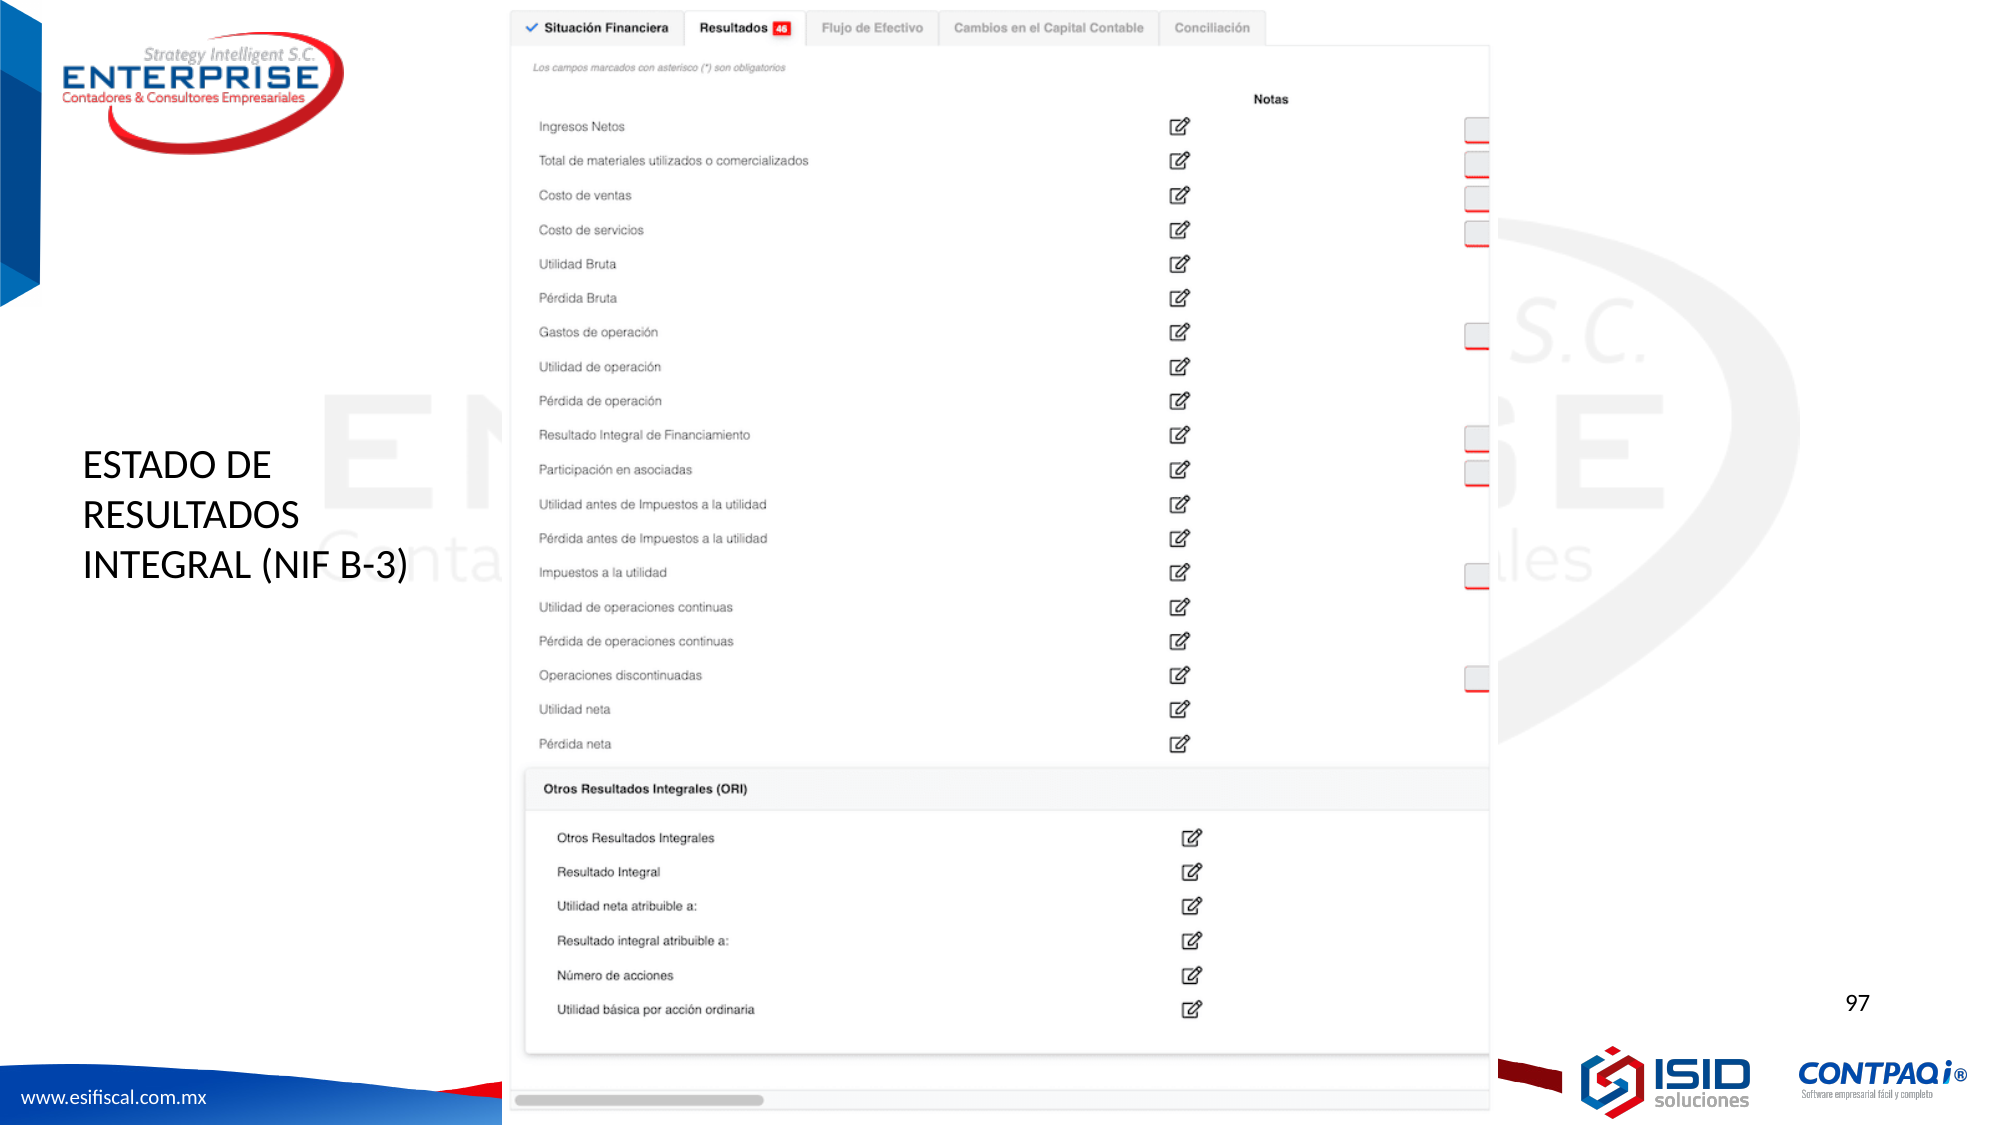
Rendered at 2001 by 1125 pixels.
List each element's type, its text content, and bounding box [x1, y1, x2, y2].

picture [1, 0, 42, 306]
picture [62, 32, 344, 155]
text_box ESTADO DE RESULTADOS INTEGRAL (NIF B-3) [67, 429, 433, 563]
picture [1799, 1060, 1967, 1100]
text_box 97 [1498, 971, 1886, 1032]
picture [1581, 1046, 1750, 1119]
picture [0, 0, 1800, 1125]
